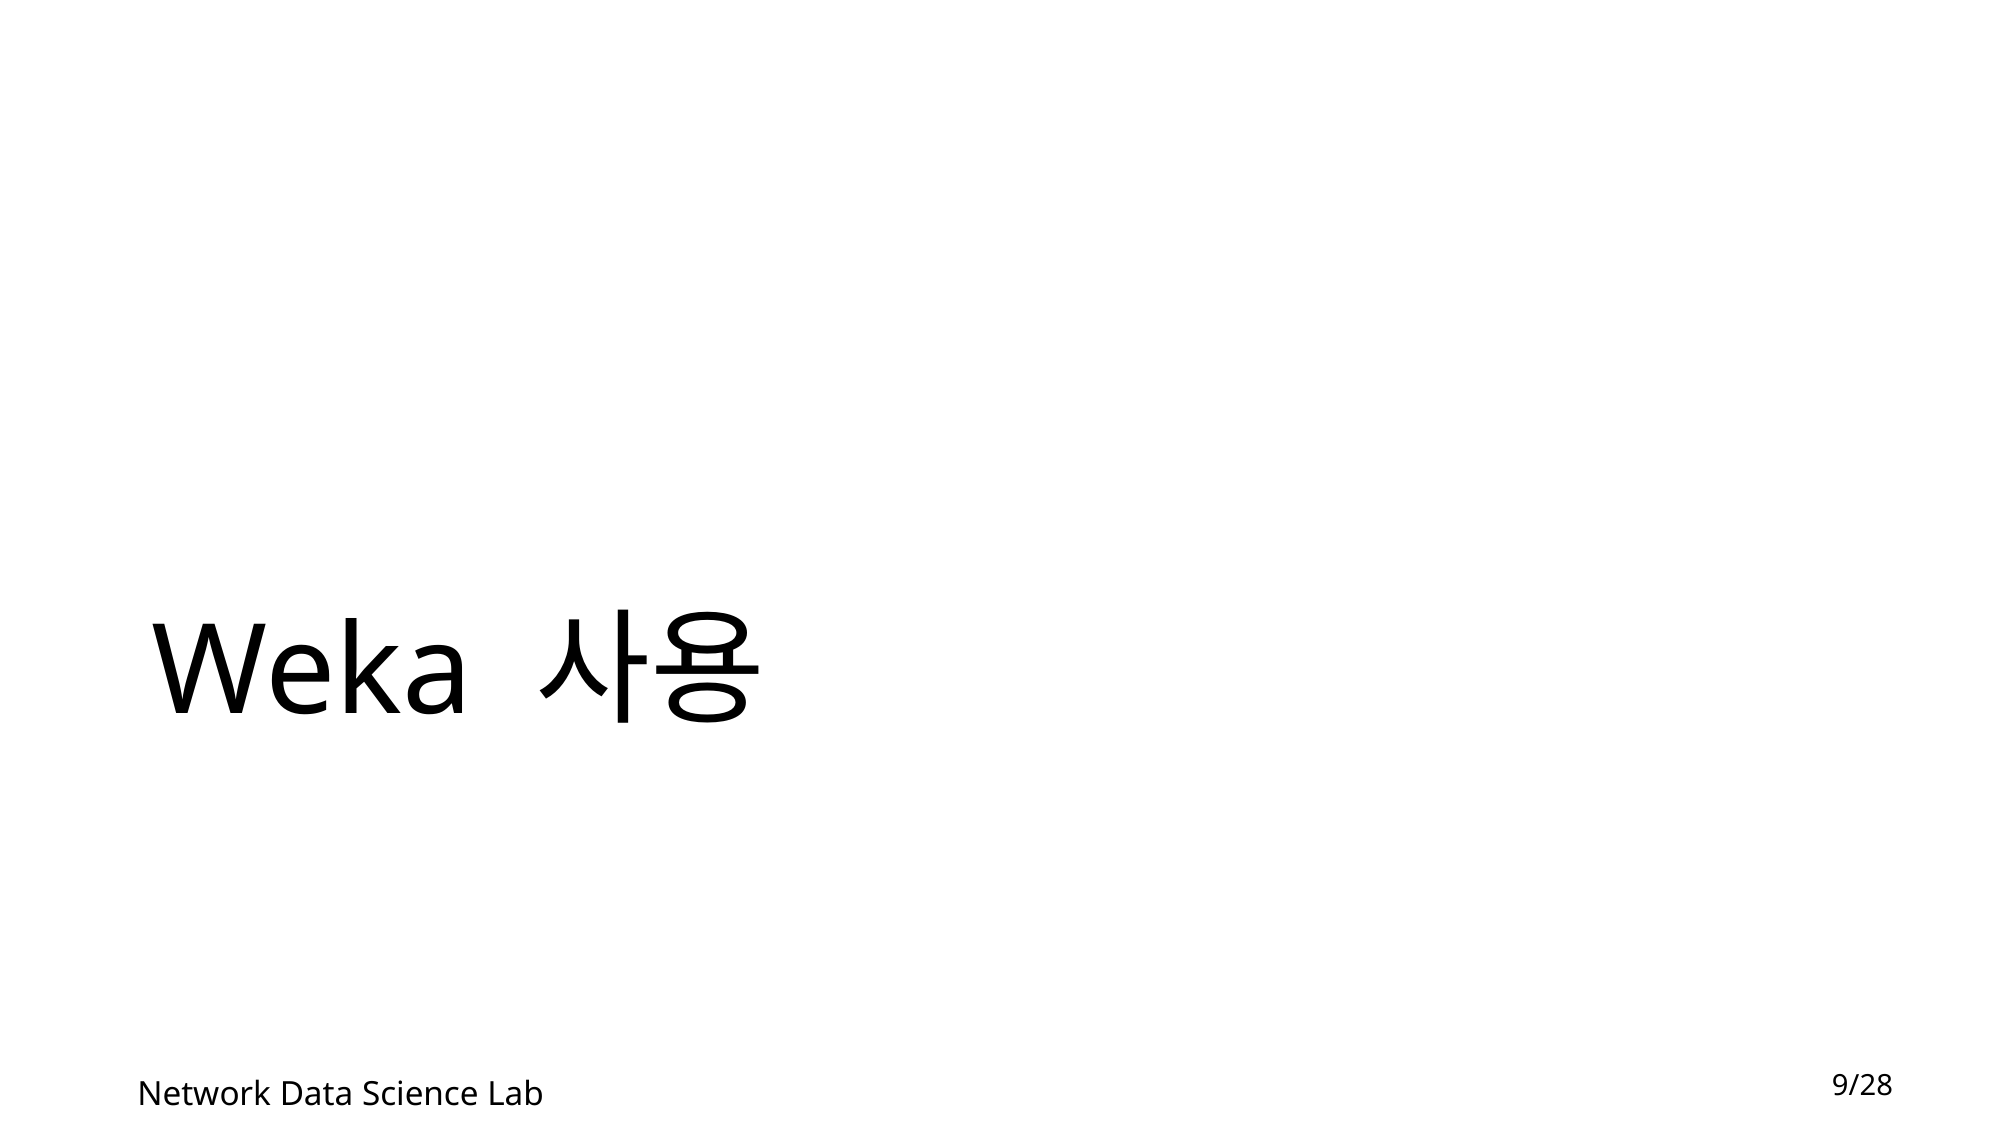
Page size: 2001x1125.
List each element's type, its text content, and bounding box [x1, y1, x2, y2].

title Weka 사용 [136, 280, 1862, 749]
text_box 9/28 [1816, 1058, 1909, 1109]
